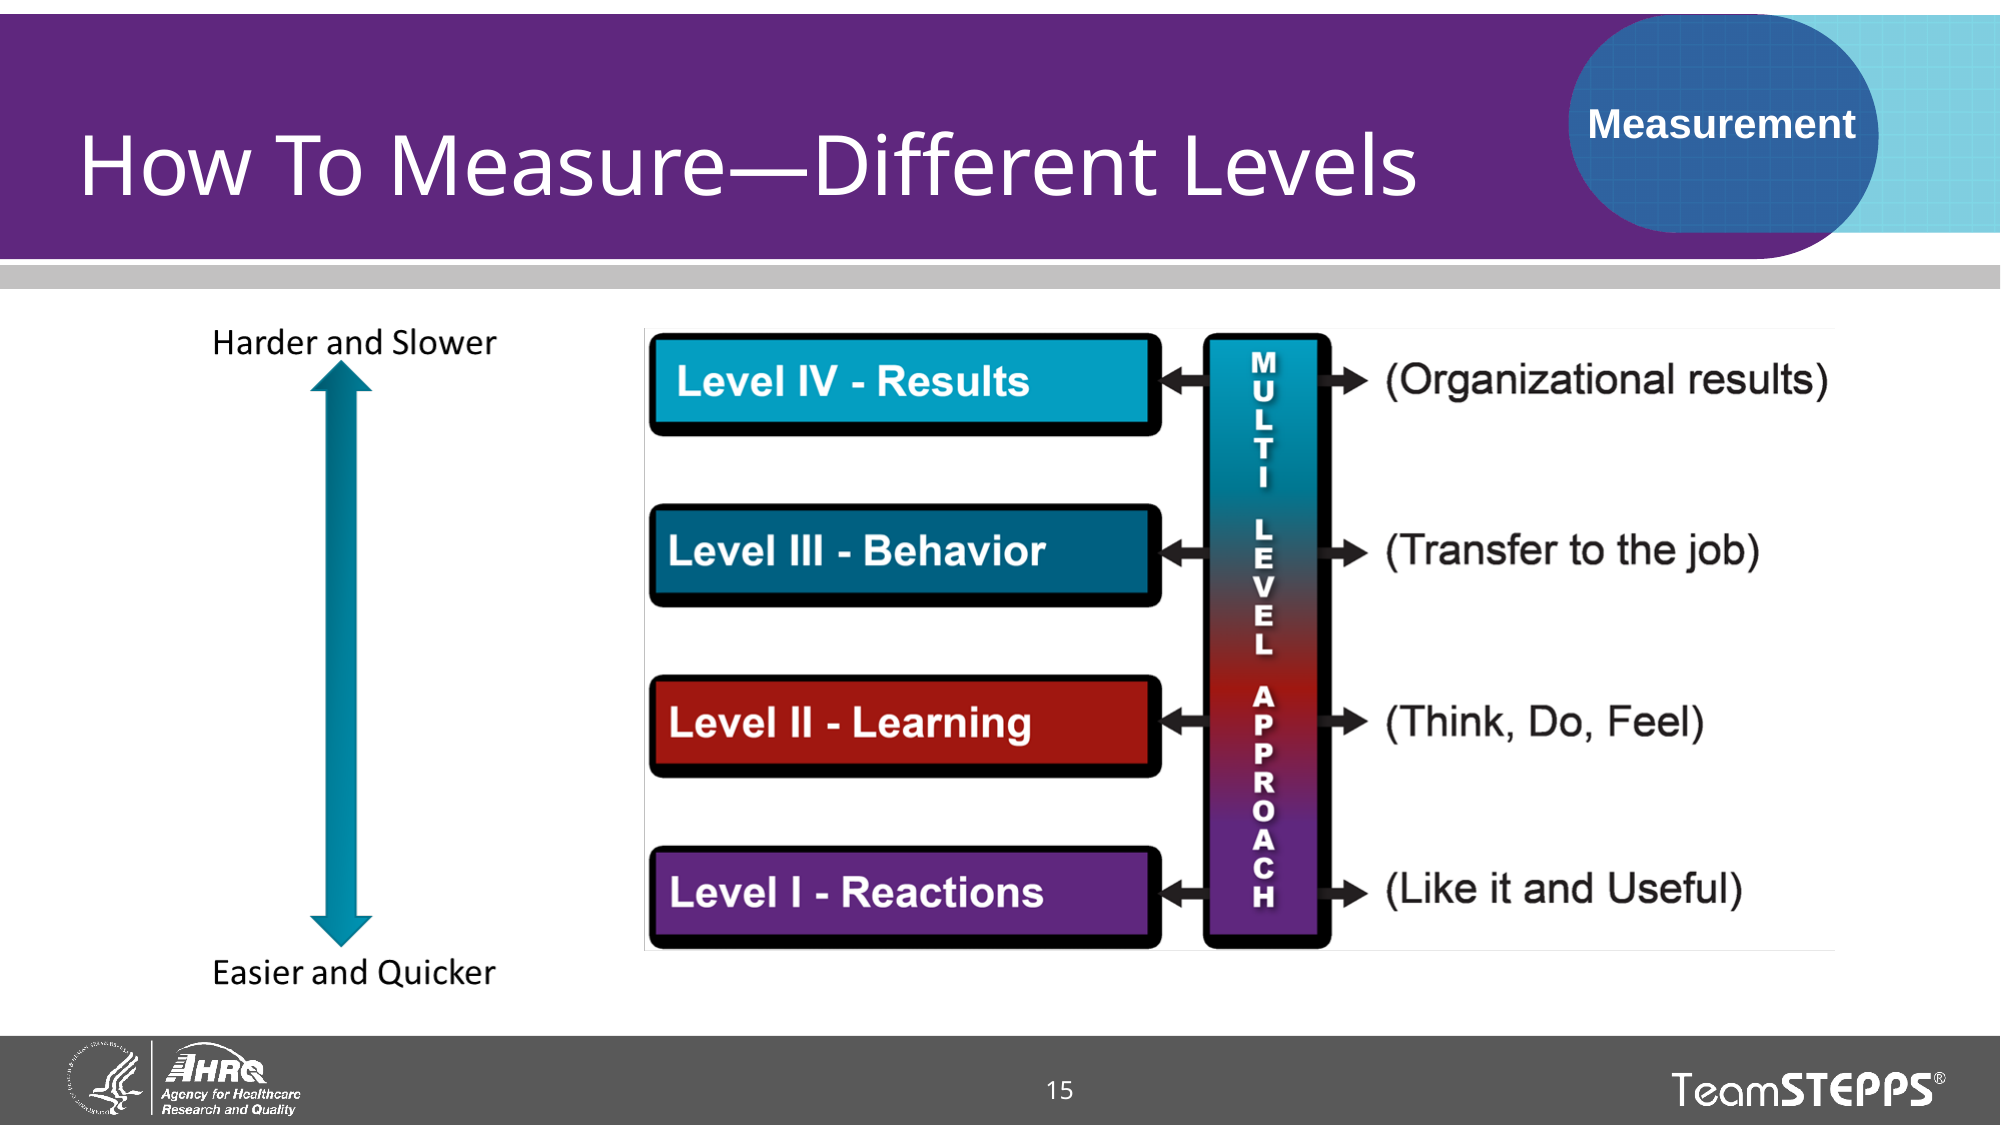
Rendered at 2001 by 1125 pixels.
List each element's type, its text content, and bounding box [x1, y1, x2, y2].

picture [188, 306, 1835, 1019]
title How To Measure—Different Levels [62, 59, 1791, 278]
picture [61, 1035, 306, 1121]
picture [1568, 15, 2000, 233]
text_box Measurement [1546, 89, 1898, 155]
slide_number 15 [914, 1061, 1205, 1122]
picture [1669, 1065, 1982, 1118]
